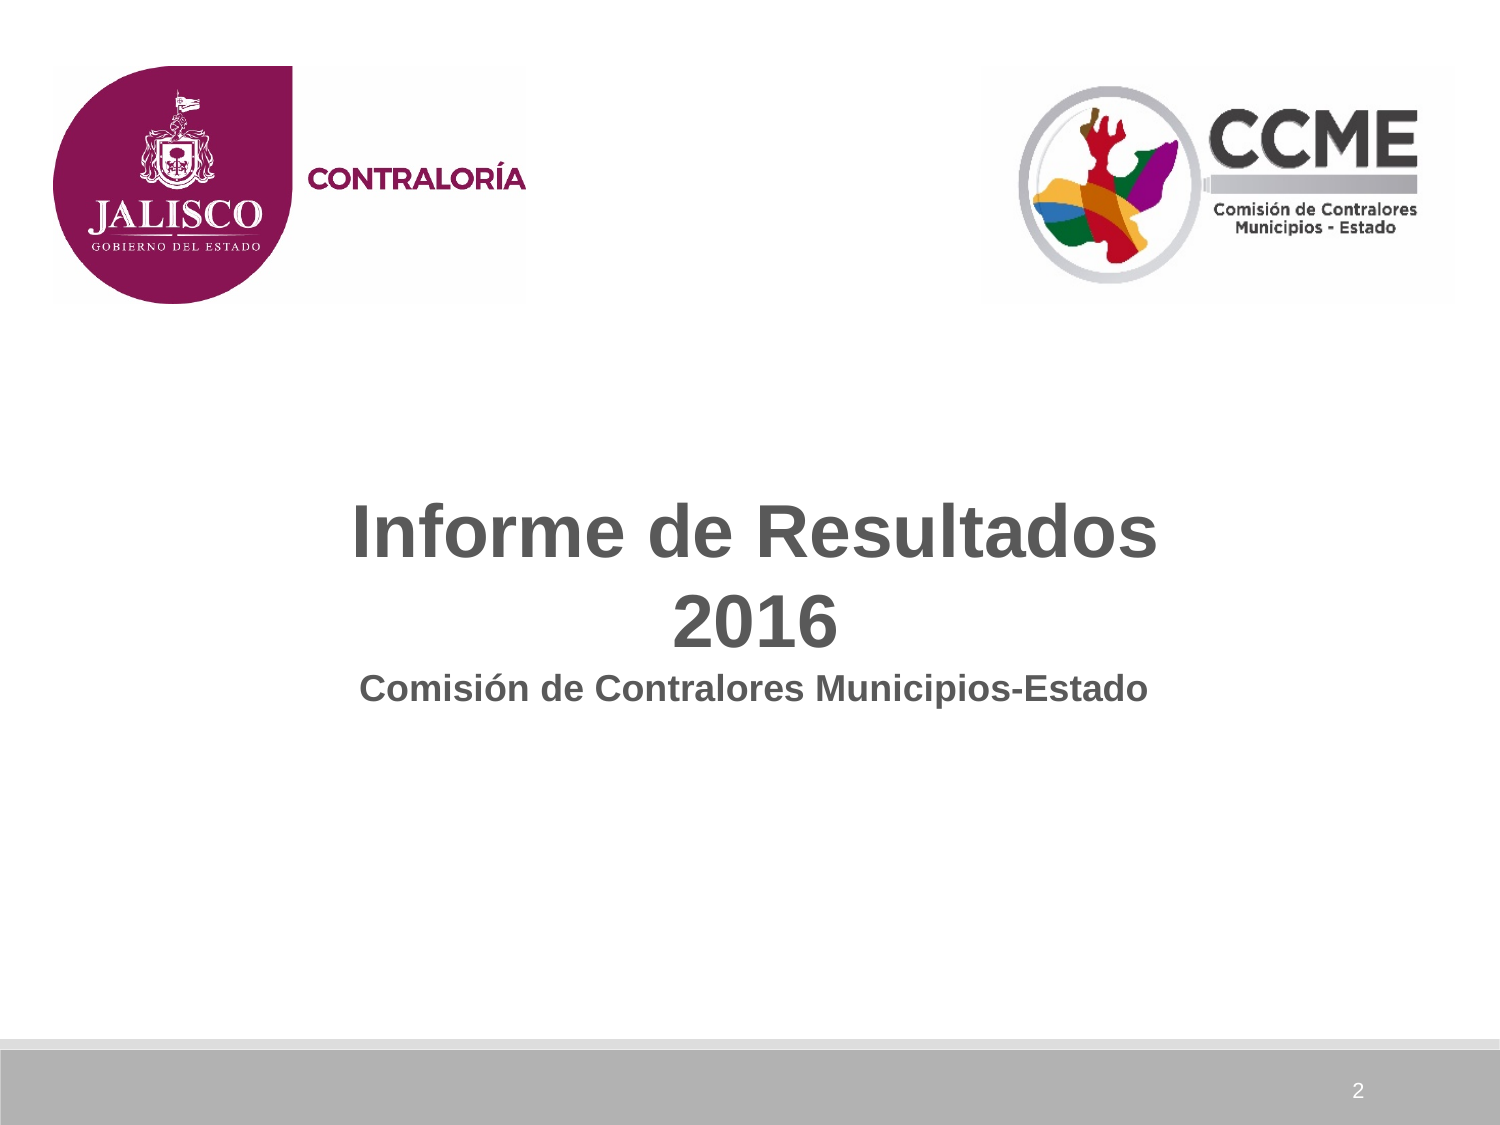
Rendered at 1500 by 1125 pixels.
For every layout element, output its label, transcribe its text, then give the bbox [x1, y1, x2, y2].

picture [981, 65, 1455, 305]
text_box Comisión de Contralores Municipios-Estado [307, 656, 1202, 717]
picture [52, 66, 526, 305]
slide_number 2 [1218, 1059, 1380, 1120]
text_box Informe de Resultados 2016 [265, 474, 1247, 670]
